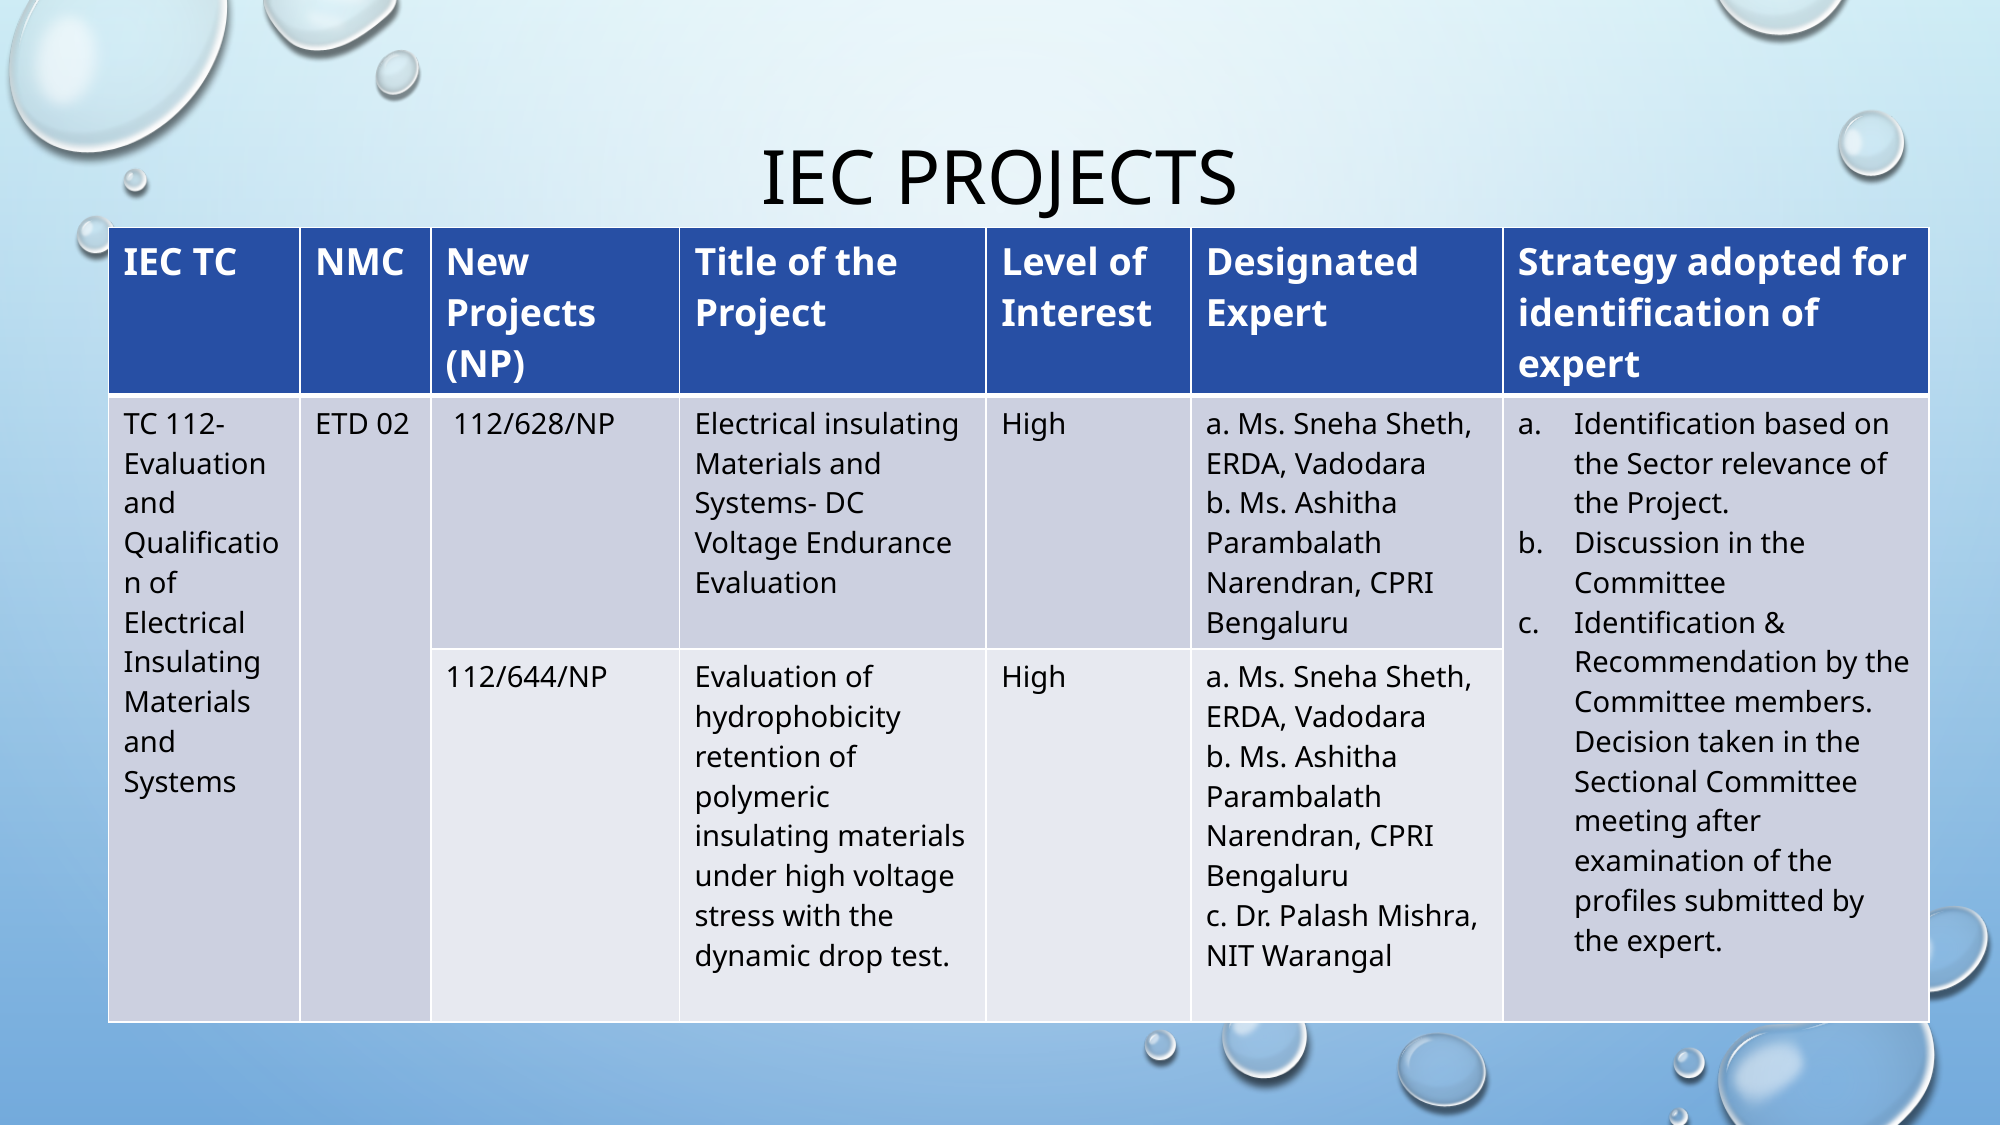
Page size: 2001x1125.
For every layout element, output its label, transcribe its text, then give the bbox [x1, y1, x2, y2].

table_cell High [987, 650, 1190, 1021]
title IEC Projects [149, 101, 1851, 227]
table_cell a. Ms. Sneha Sheth, ERDA, Vadodara b. Ms. Ashitha Parambalath Narendran, CPRI Bengaluru [1192, 398, 1502, 648]
picture [0, 0, 2000, 1125]
table_header NMC [301, 228, 430, 393]
table_cell High [987, 398, 1190, 648]
table_header IEC TC [109, 228, 299, 393]
table_cell Electrical insulating Materials and Systems- DC Voltage Endurance Evaluation [680, 398, 985, 648]
table_header Designated Expert [1192, 228, 1502, 393]
table_header Level of Interest [987, 228, 1190, 393]
table_cell Identification based on the Sector relevance of the Project. Discussion in the Committee Identification & Recommendation by the Committee members. Decision taken in the Sectional Committee meeting after examination of the profiles submitted by the expert. [1504, 398, 1928, 1021]
table_cell ETD 02 [301, 398, 430, 1021]
table_header Title of the Project [680, 228, 985, 393]
table_cell TC 112-Evaluation and Qualification of Electrical Insulating Materials and Systems [109, 398, 299, 1021]
table_cell 112/644/NP [432, 650, 679, 1021]
table_cell Evaluation of hydrophobicity retention of polymeric insulating materials under high voltage stress with the dynamic drop test. [680, 650, 985, 1021]
table_header Strategy adopted for identification of expert [1504, 228, 1928, 393]
table_header New Projects (NP) [432, 228, 679, 393]
table_cell 112/628/NP [432, 398, 679, 648]
table_cell a. Ms. Sneha Sheth, ERDA, Vadodara b. Ms. Ashitha Parambalath Narendran, CPRI Bengaluru c. Dr. Palash Mishra, NIT Warangal [1192, 650, 1502, 1021]
